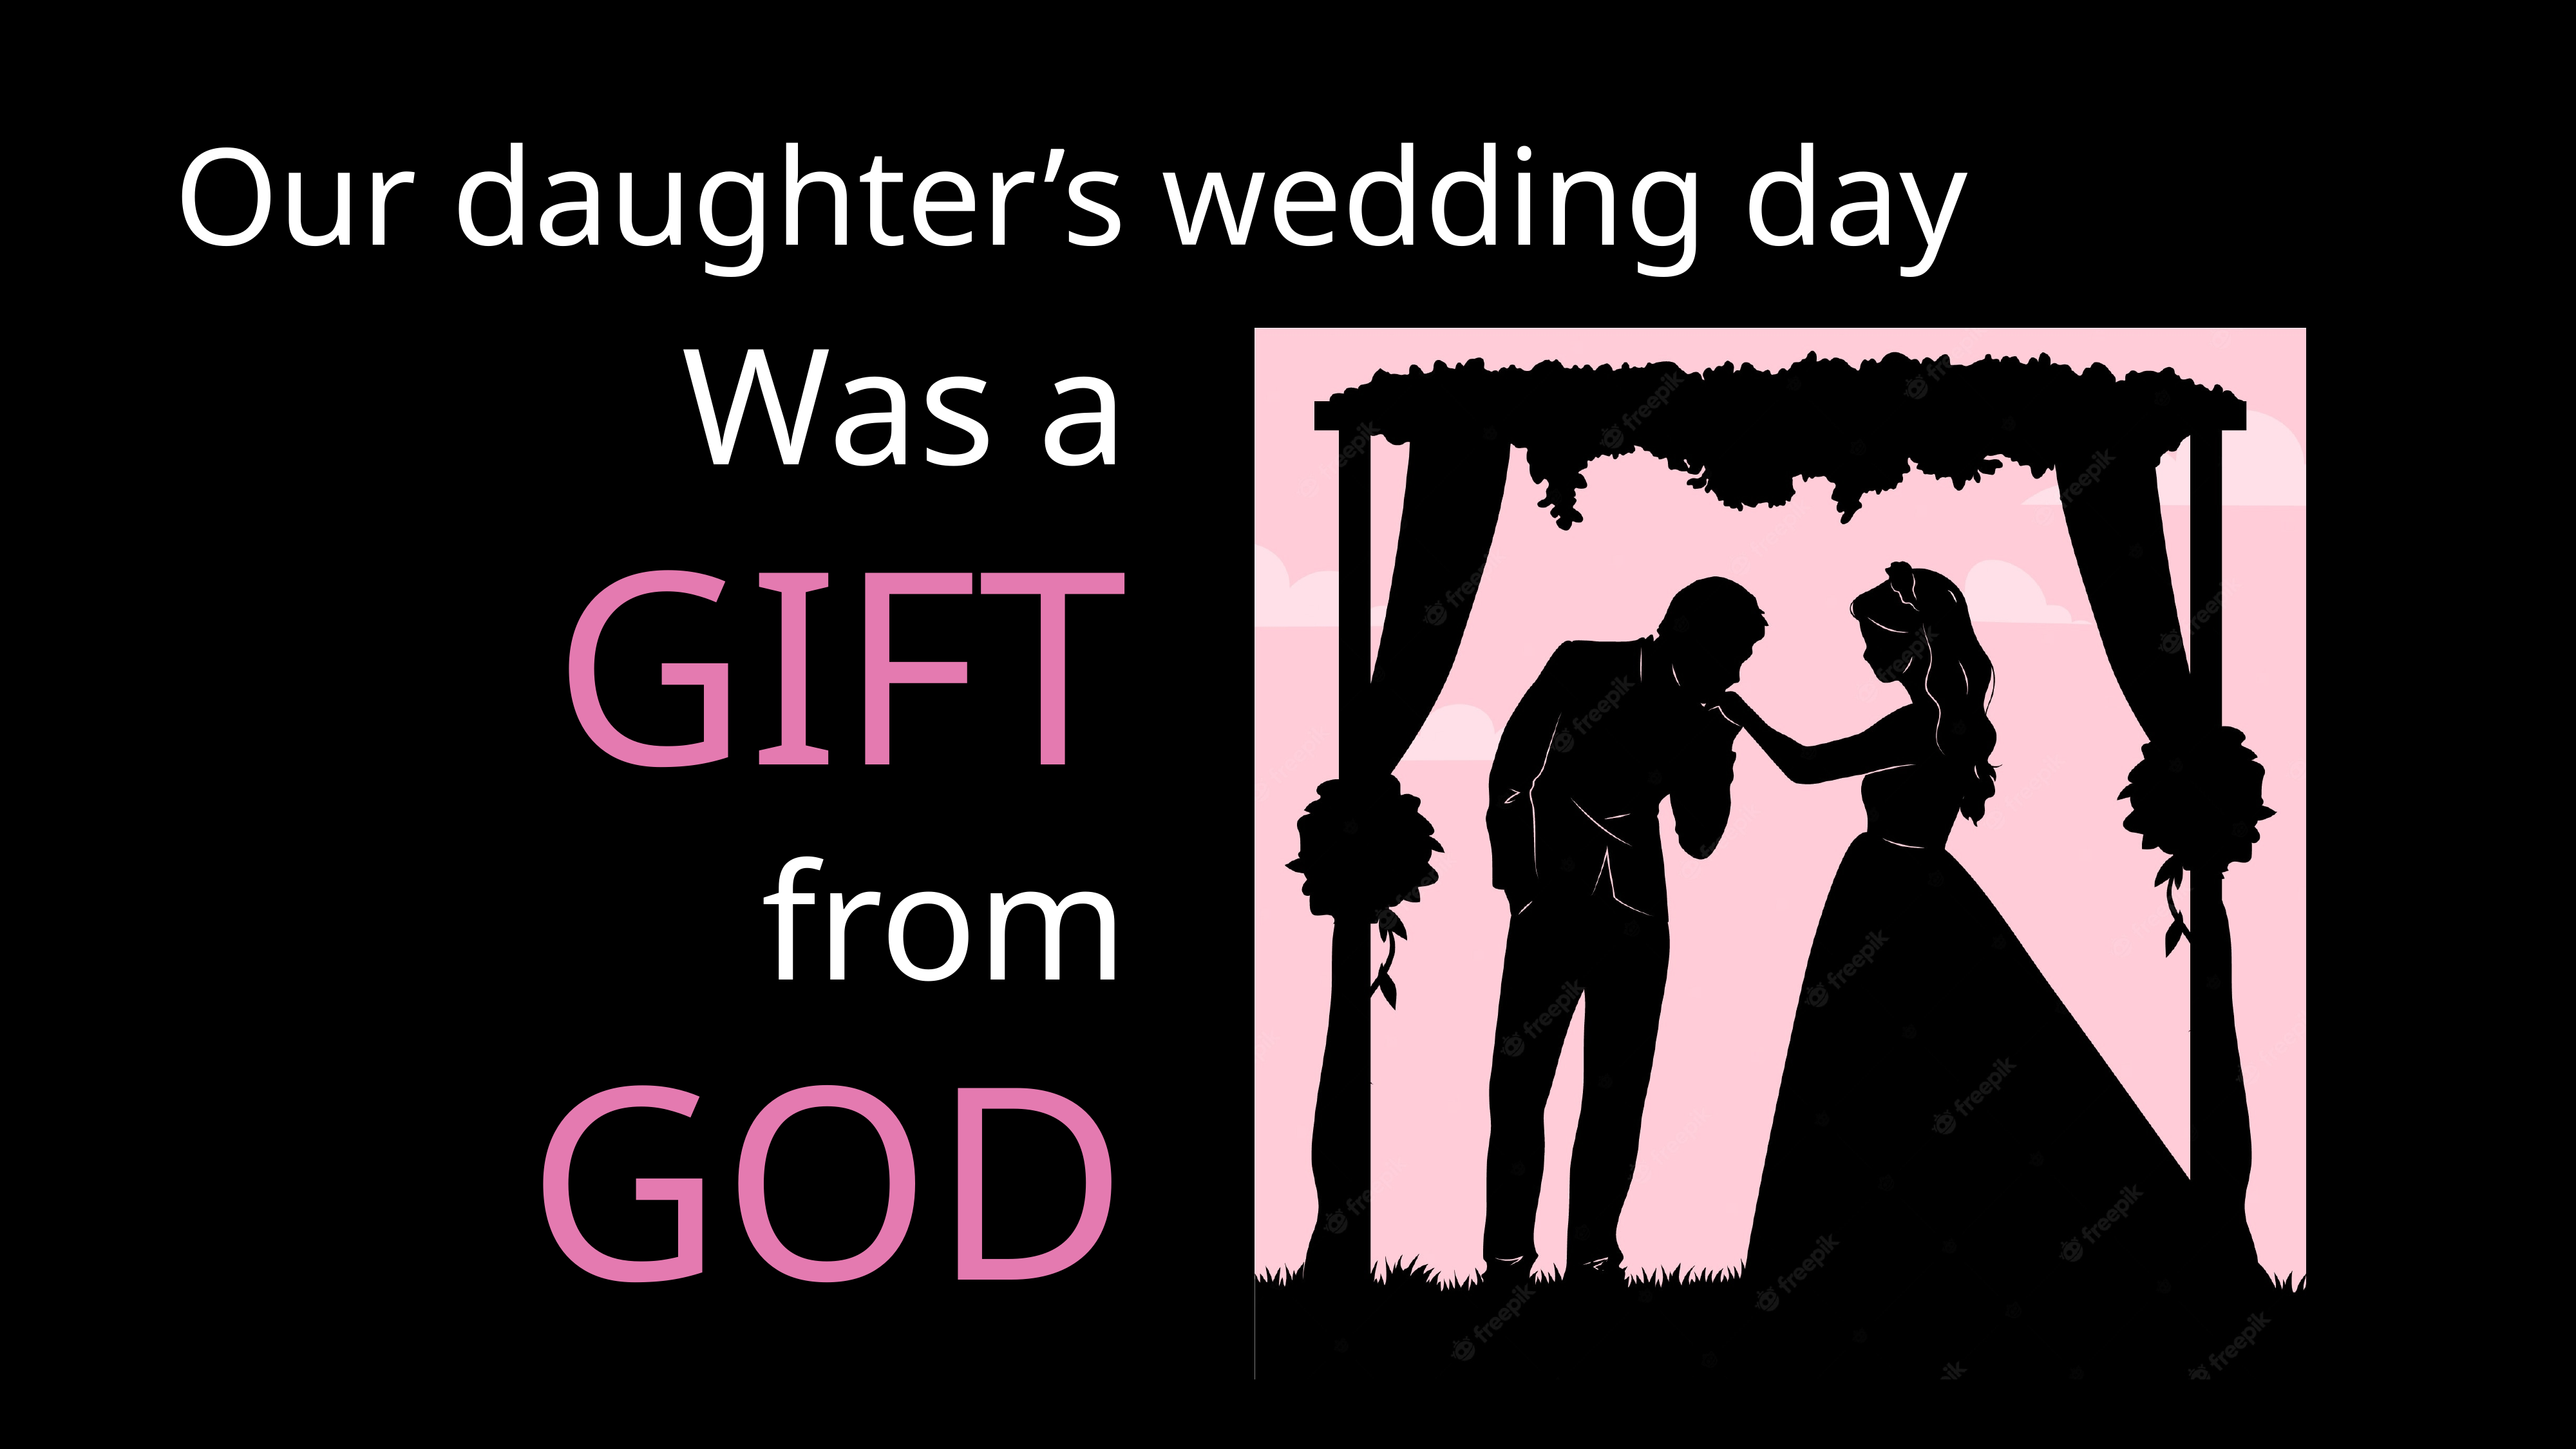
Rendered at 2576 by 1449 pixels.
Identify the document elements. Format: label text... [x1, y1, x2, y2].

text_box Our daughter’s wedding day [168, 105, 2576, 278]
text_box Was a GIFT from GOD [368, 298, 1133, 1340]
picture [1255, 328, 2307, 1380]
